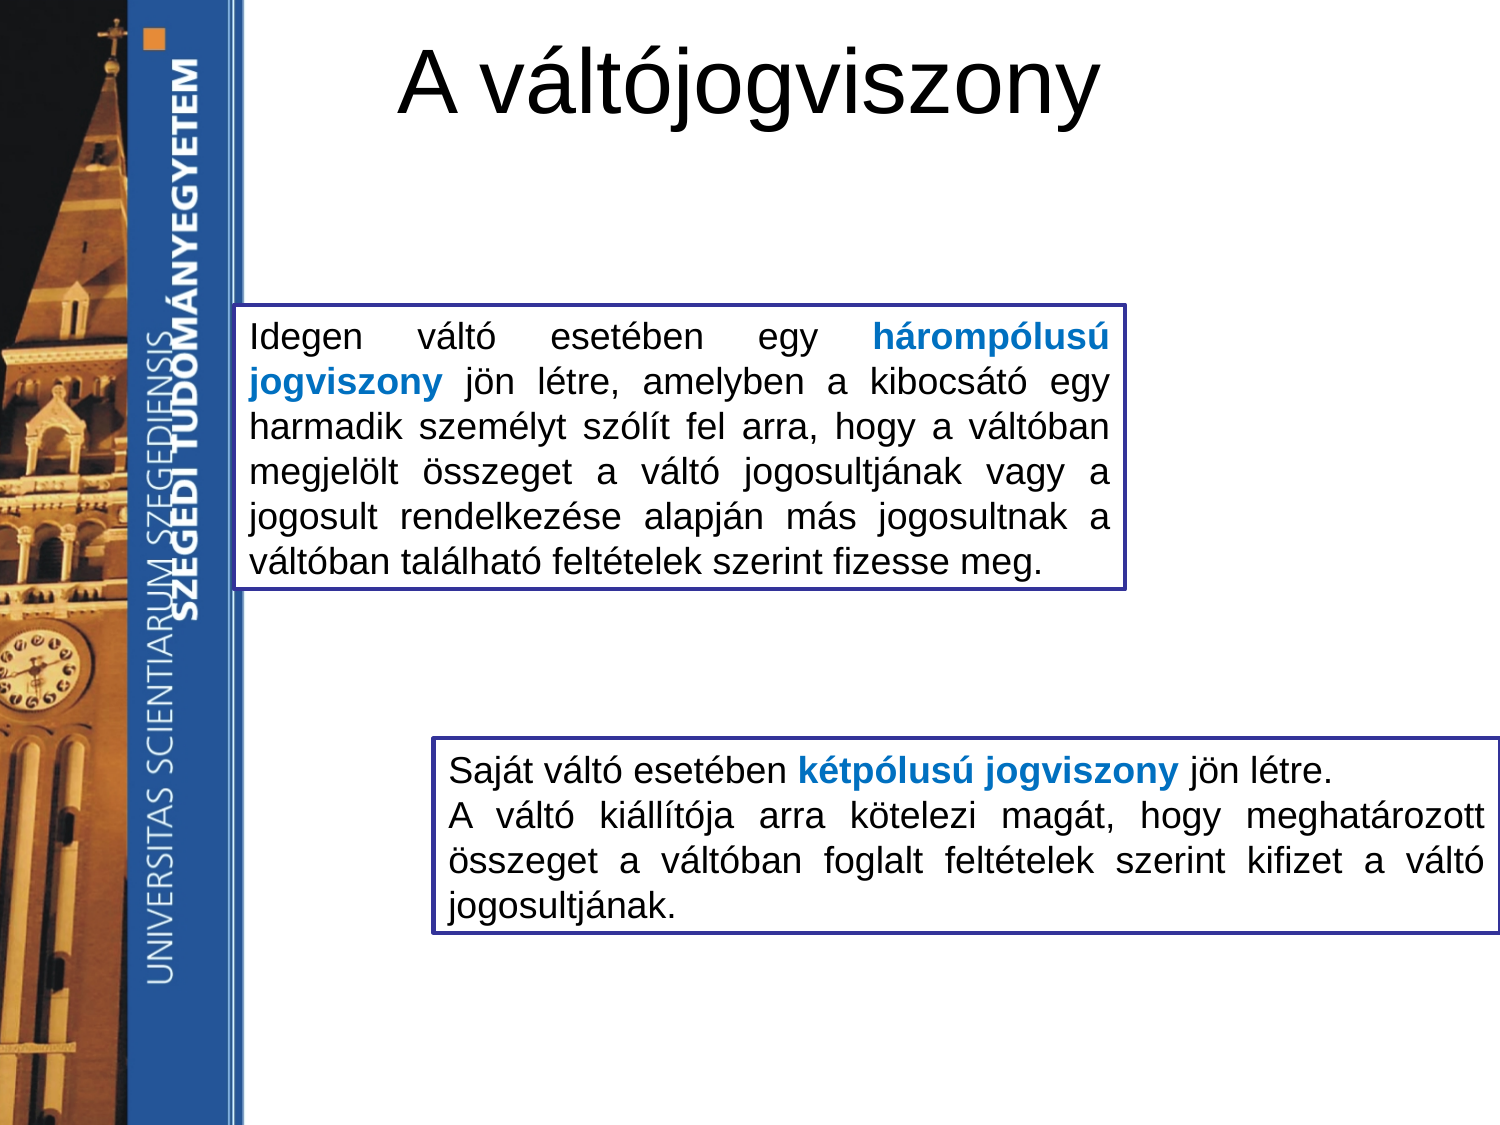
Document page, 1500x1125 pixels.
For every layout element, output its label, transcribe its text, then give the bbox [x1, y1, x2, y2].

title A váltójogviszony [0, 0, 1500, 155]
picture [0, 155, 1500, 1125]
text_box Saját váltó esetében kétpólusú jogviszony jön létre. A váltó kiállítója arra kötelezi magát, hogy meghatározott összeget a váltóban foglalt feltételek szerint kifizet a váltó jogosultjának. [431, 736, 1500, 935]
text_box Idegen váltó esetében egy hárompólusú jogviszony jön létre, amelyben a kibocsátó egy harmadik személyt szólít fel arra, hogy a váltóban megjelölt összeget a váltó jogosultjának vagy a jogosult rendelkezése alapján más jogosultnak a váltóban található feltételek szerint fizesse meg. [232, 303, 1127, 591]
